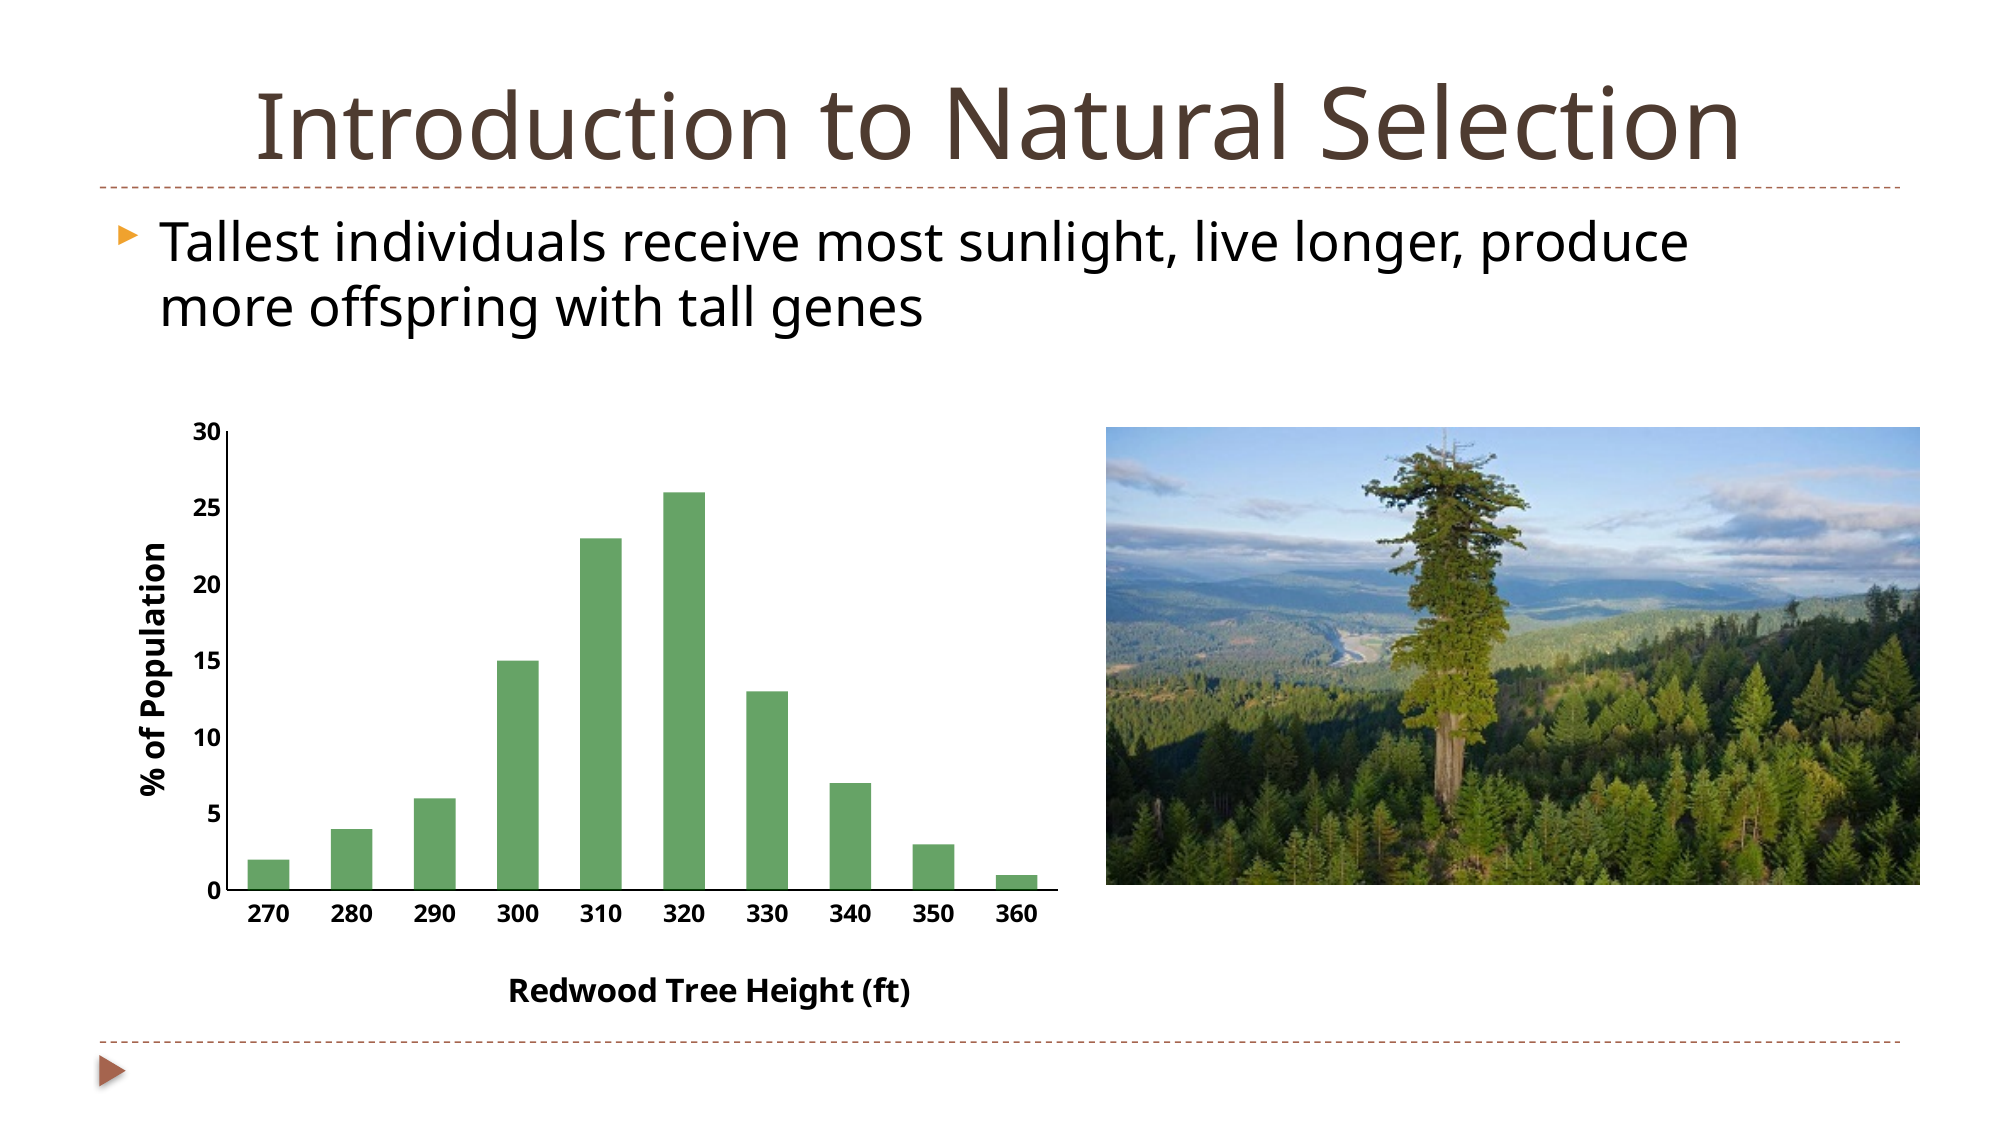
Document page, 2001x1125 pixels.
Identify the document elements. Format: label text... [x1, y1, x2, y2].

picture [1107, 427, 1920, 885]
chart [99, 399, 1107, 1022]
title Introduction to Natural Selection [99, 24, 1900, 188]
list Tallest individuals receive most sunlight, live longer, produce more offspring with tall genes [99, 200, 1826, 415]
